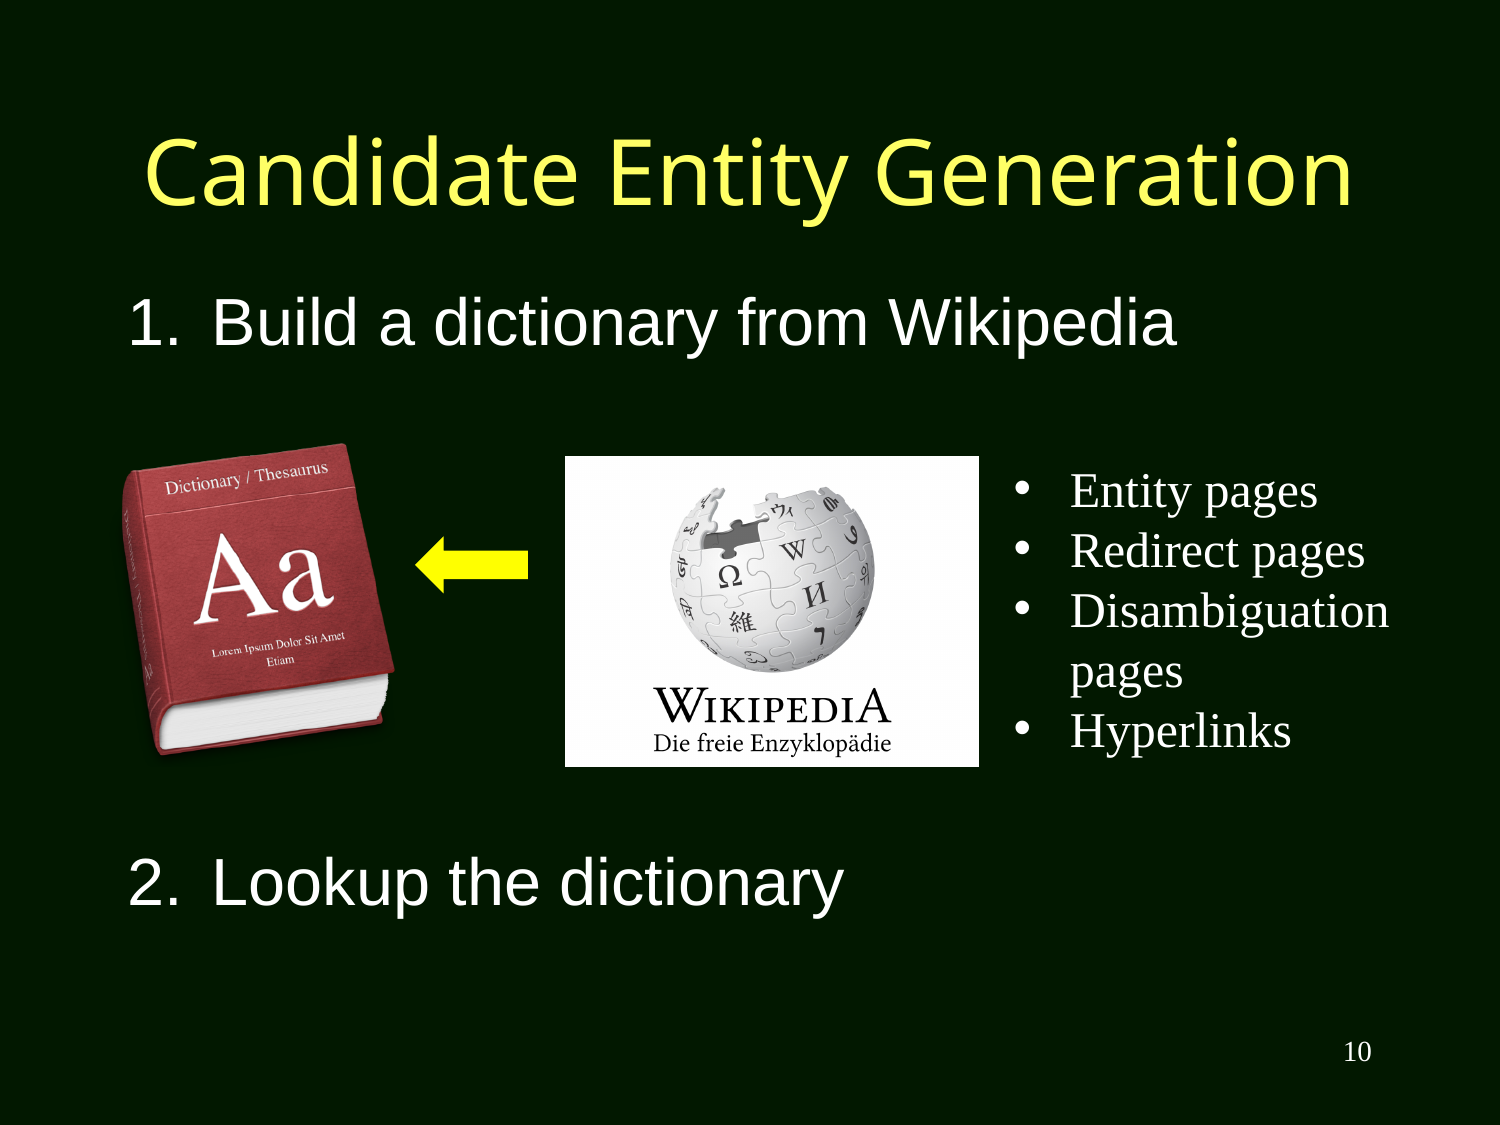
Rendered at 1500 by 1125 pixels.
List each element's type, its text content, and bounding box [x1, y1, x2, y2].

list Build a dictionary from Wikipedia Lookup the dictionary [112, 271, 1333, 437]
title Candidate Entity Generation [112, 99, 1388, 238]
picture [565, 456, 980, 767]
picture [84, 436, 416, 767]
text_box Entity pages Redirect pages Disambiguation pages Hyperlinks [998, 450, 1434, 765]
slide_number 10 [1074, 1024, 1388, 1101]
text_box [421, 536, 528, 594]
